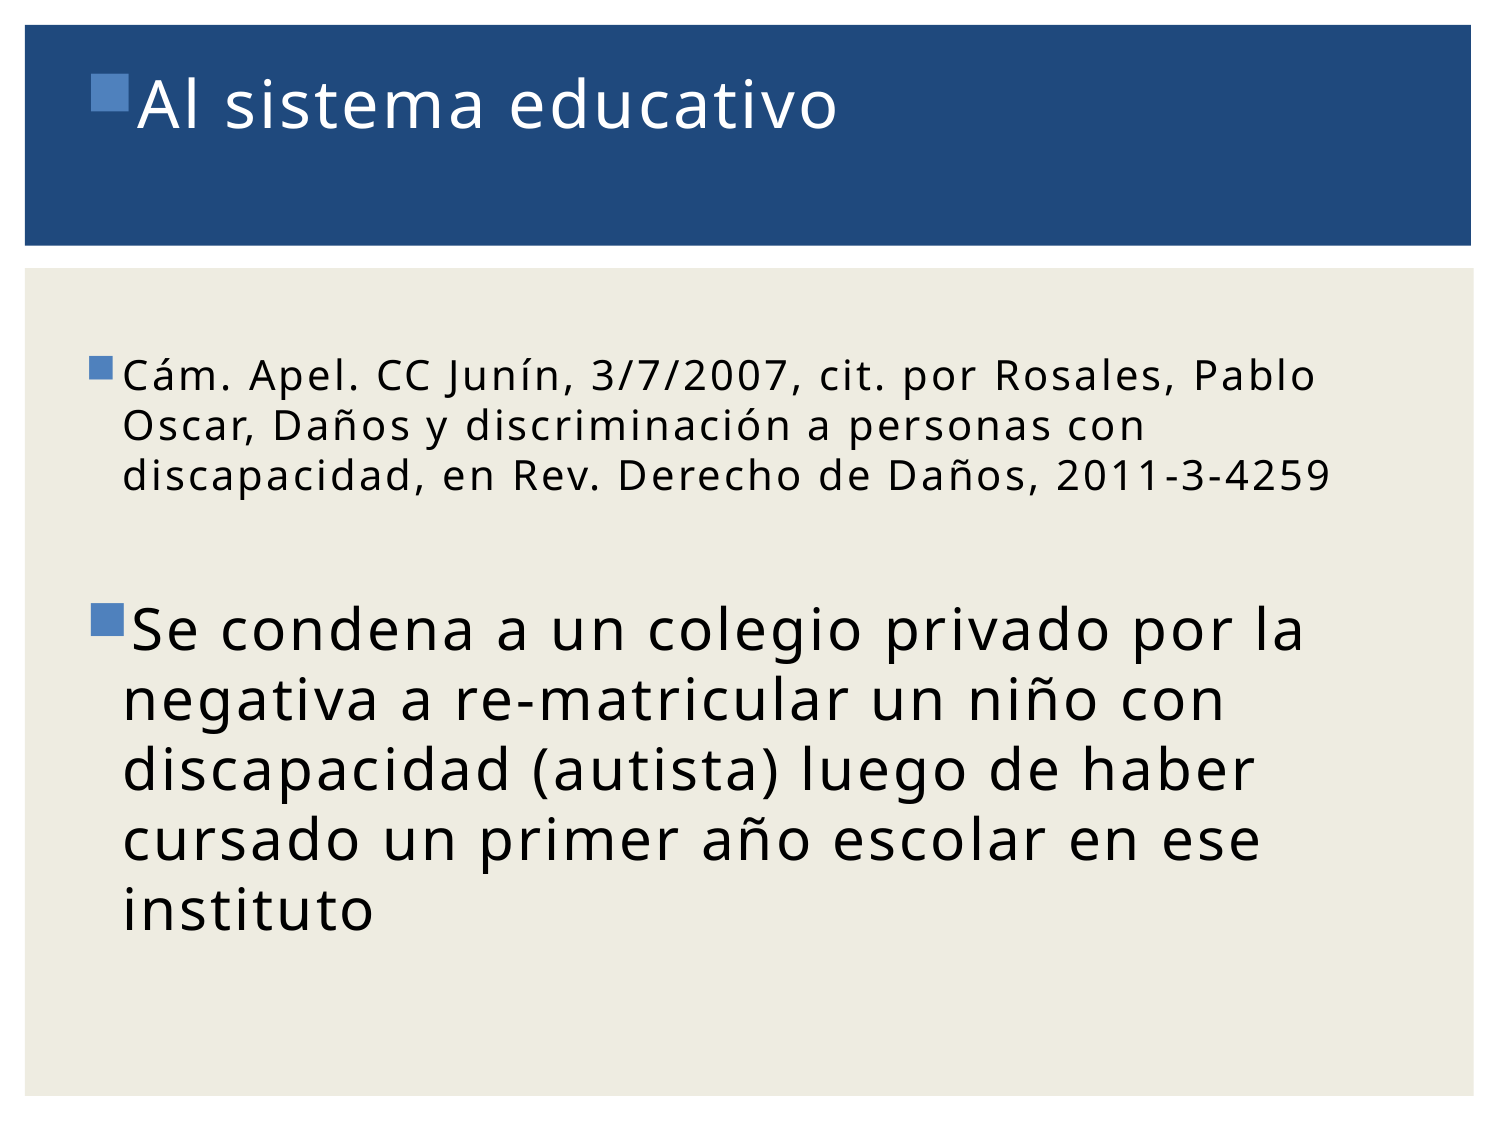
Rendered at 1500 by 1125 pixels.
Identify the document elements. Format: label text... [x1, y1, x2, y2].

list Al sistema educativo Cám. Apel. CC Junín, 3/7/2007, cit. por Rosales, Pablo Oscar, Daños y discriminación a personas con discapacidad, en Rev. Derecho de Daños, 2011-3-4259 Se condena a un colegio privado por la negativa a re-matricular un niño con discapacidad (autista) luego de haber cursado un primer año escolar en ese instituto [62, 54, 1442, 1005]
